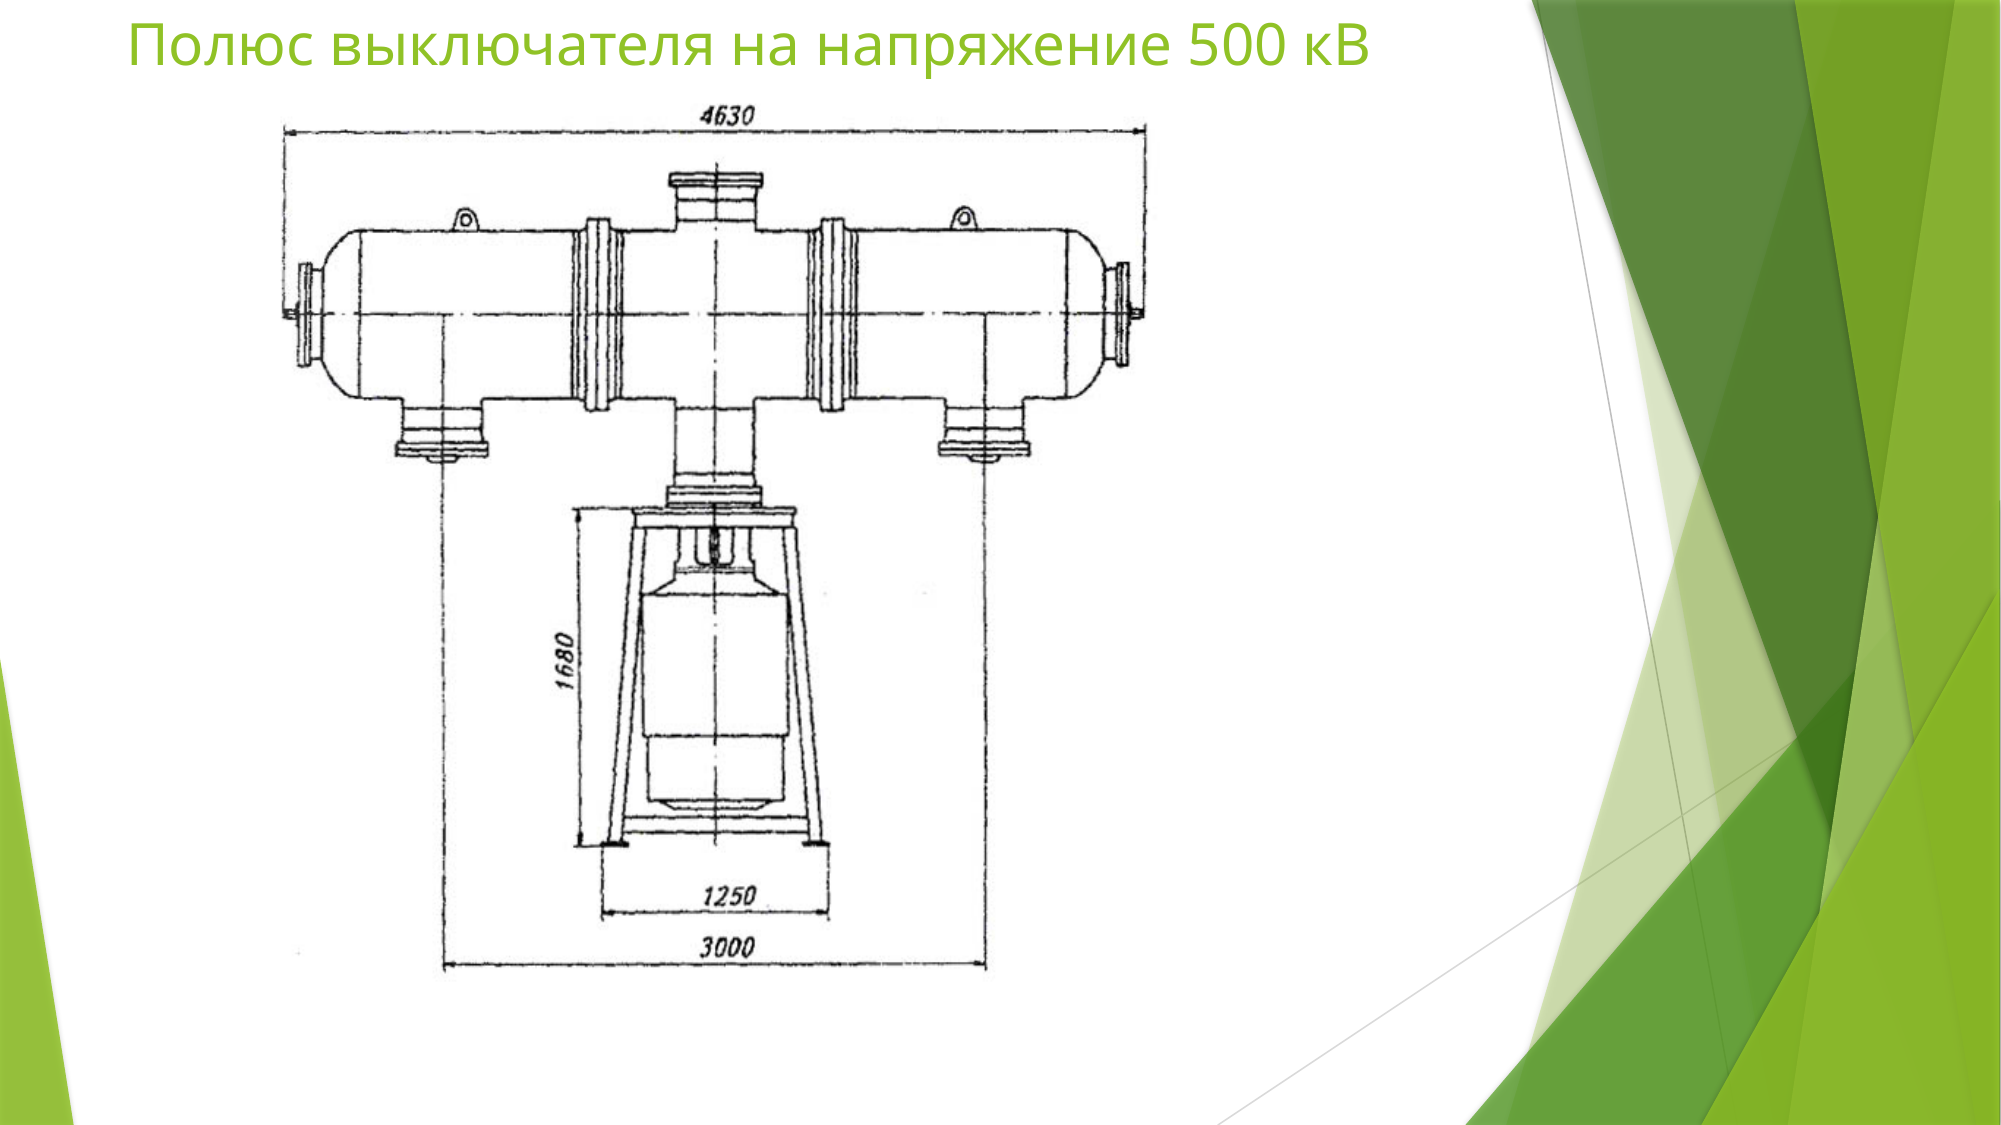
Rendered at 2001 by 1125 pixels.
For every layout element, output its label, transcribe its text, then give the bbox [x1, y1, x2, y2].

title Полюс выключателя на напряжение 500 кВ [110, 0, 1522, 103]
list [267, 89, 1167, 992]
